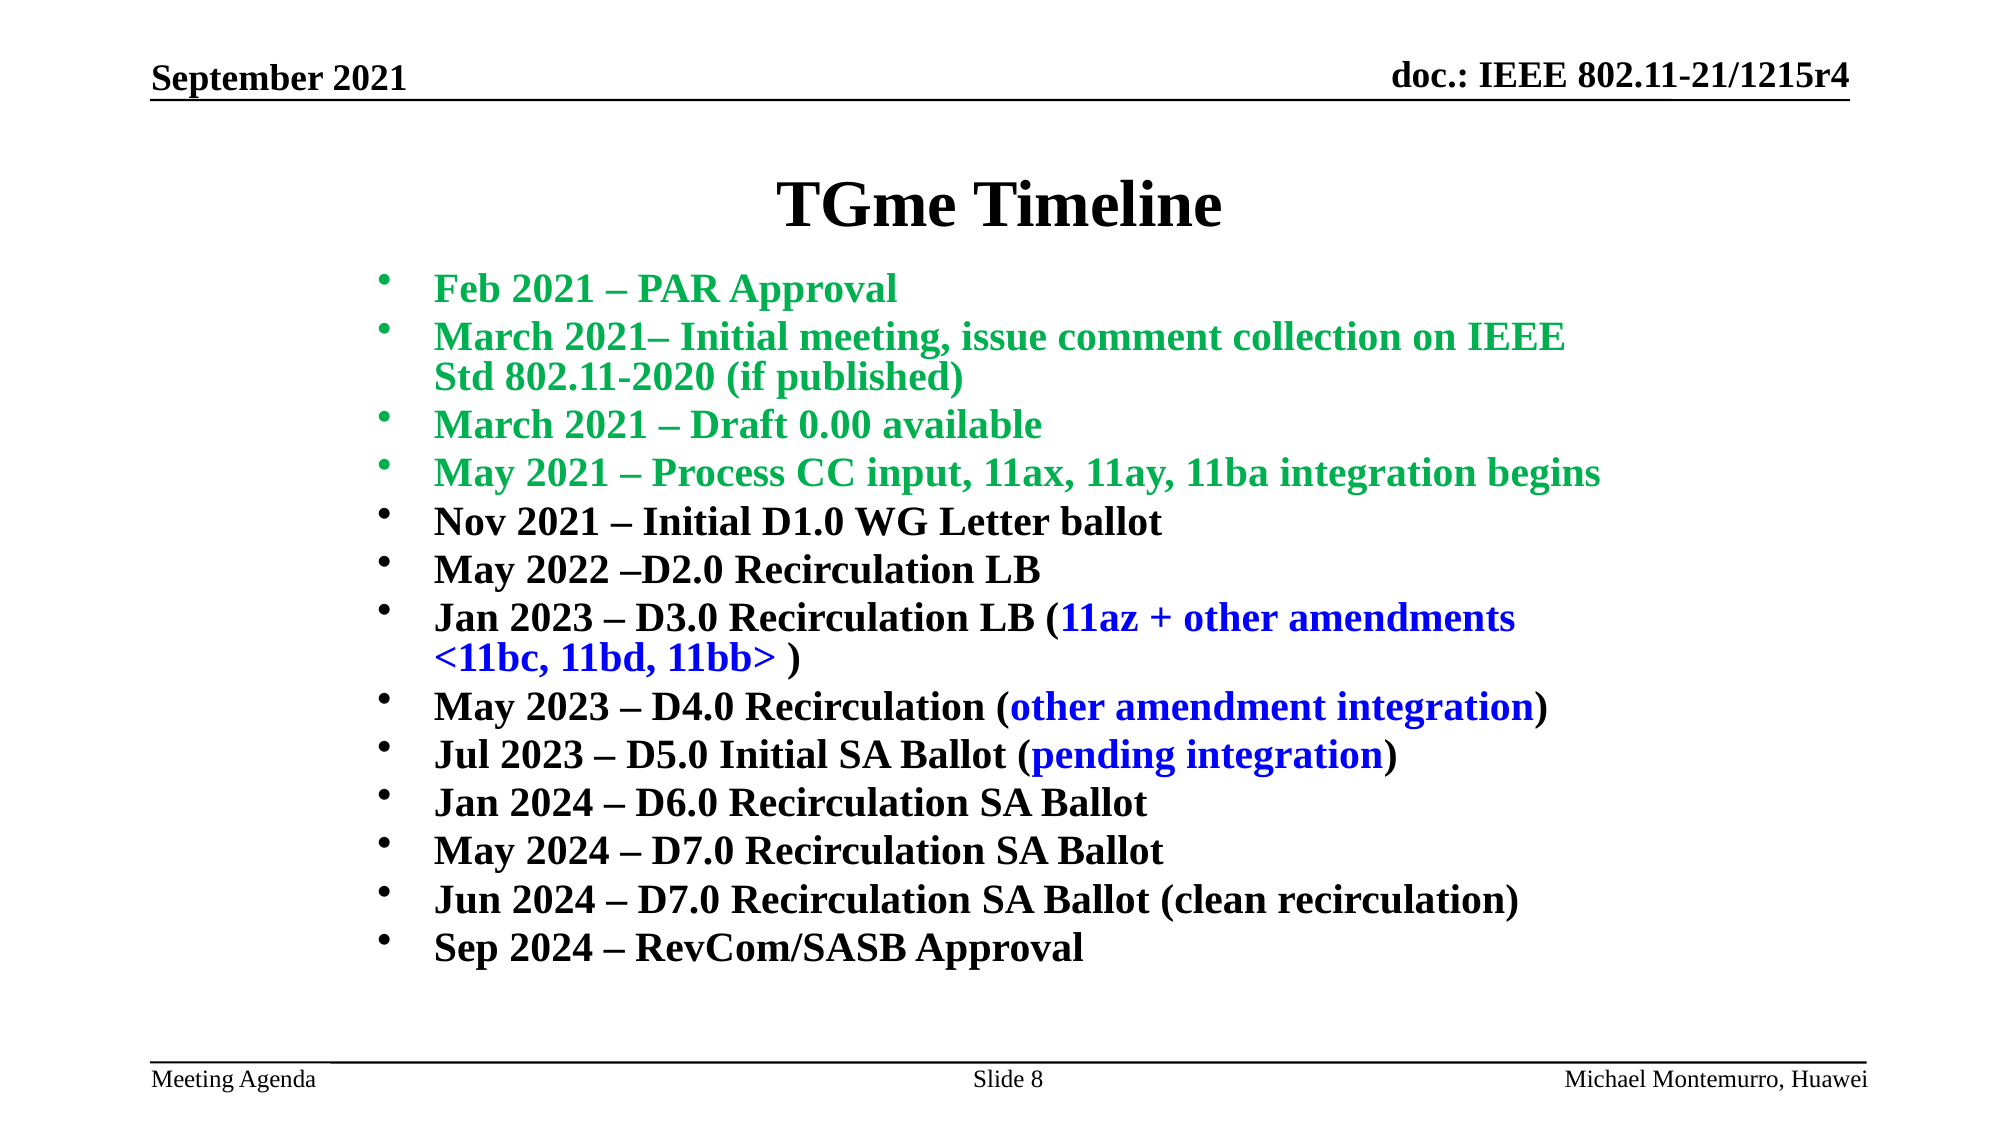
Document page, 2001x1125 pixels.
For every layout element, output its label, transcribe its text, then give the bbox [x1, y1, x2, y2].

footer Michael Montemurro, Huawei [1266, 1061, 1869, 1093]
slide_number Slide 8 [972, 1061, 1045, 1093]
title TGme Timeline [150, 112, 1850, 288]
list Feb 2021 – PAR Approval March 2021– Initial meeting, issue comment collection on IEEE Std 802.11-2020 (if published) March 2021 – Draft 0.00 available May 2021 – Process CC input, 11ax, 11ay, 11ba integration begins Nov 2021 – Initial D1.0 WG Letter ballot May 2022 –D2.0 Recirculation LB Jan 2023 – D3.0 Recirculation LB (11az + other amendments <11bc, 11bd, 11bb> ) May 2023 – D4.0 Recirculation (other amendment integration) Jul 2023 – D5.0 Initial SA Ballot (pending integration) Jan 2024 – D6.0 Recirculation SA Ballot May 2024 – D7.0 Recirculation SA Ballot Jun 2024 – D7.0 Recirculation SA Ballot (clean recirculation) Sep 2024 – RevCom/SASB Approval [362, 288, 1638, 938]
